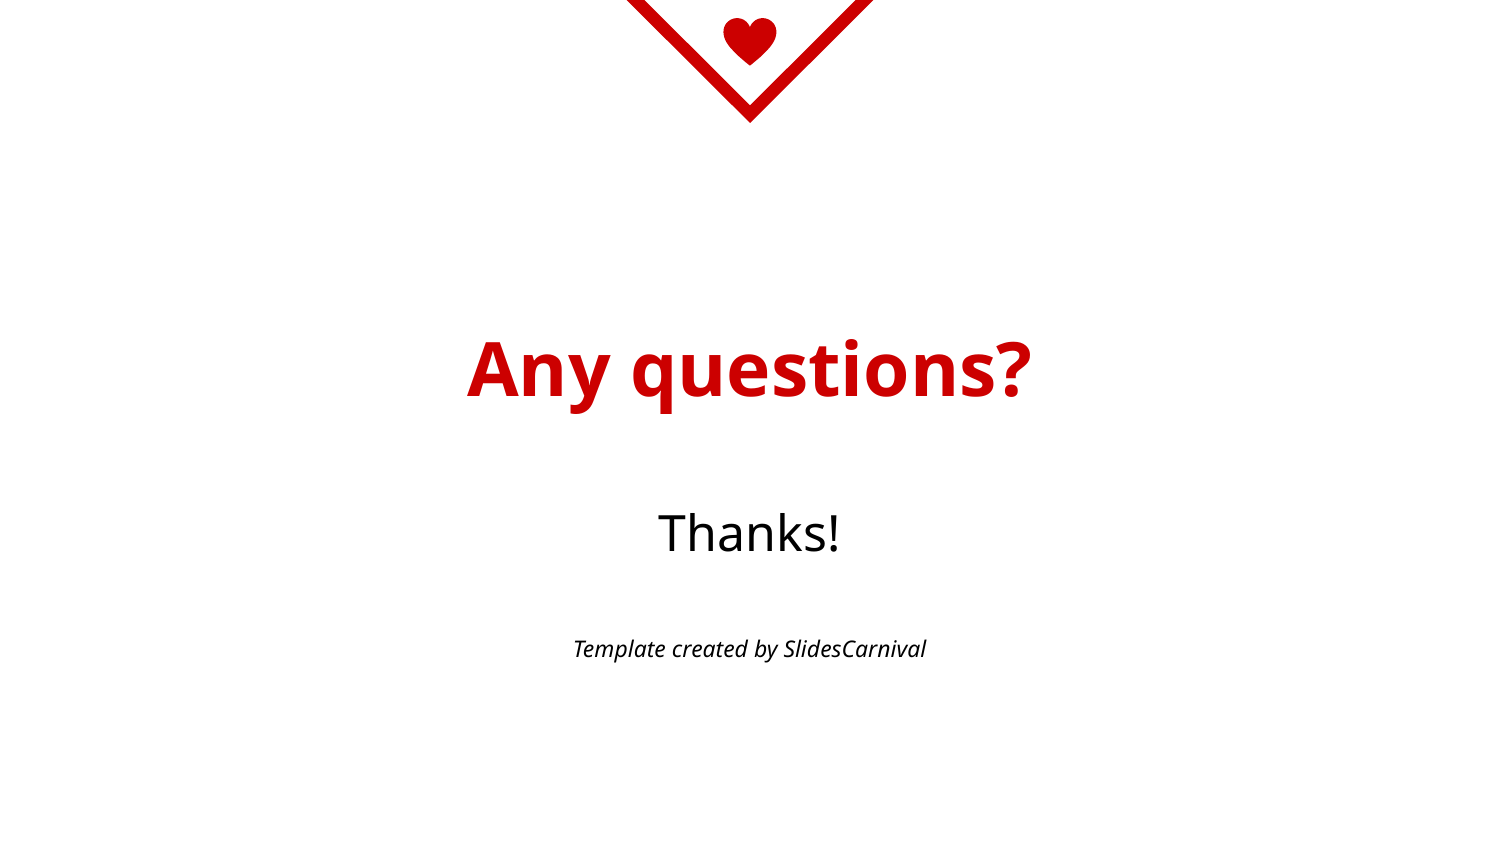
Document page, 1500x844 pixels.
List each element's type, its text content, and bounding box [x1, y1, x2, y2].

list Any questions? Thanks! Template created by SlidesCarnival [169, 292, 1331, 753]
text_box [723, 18, 777, 66]
